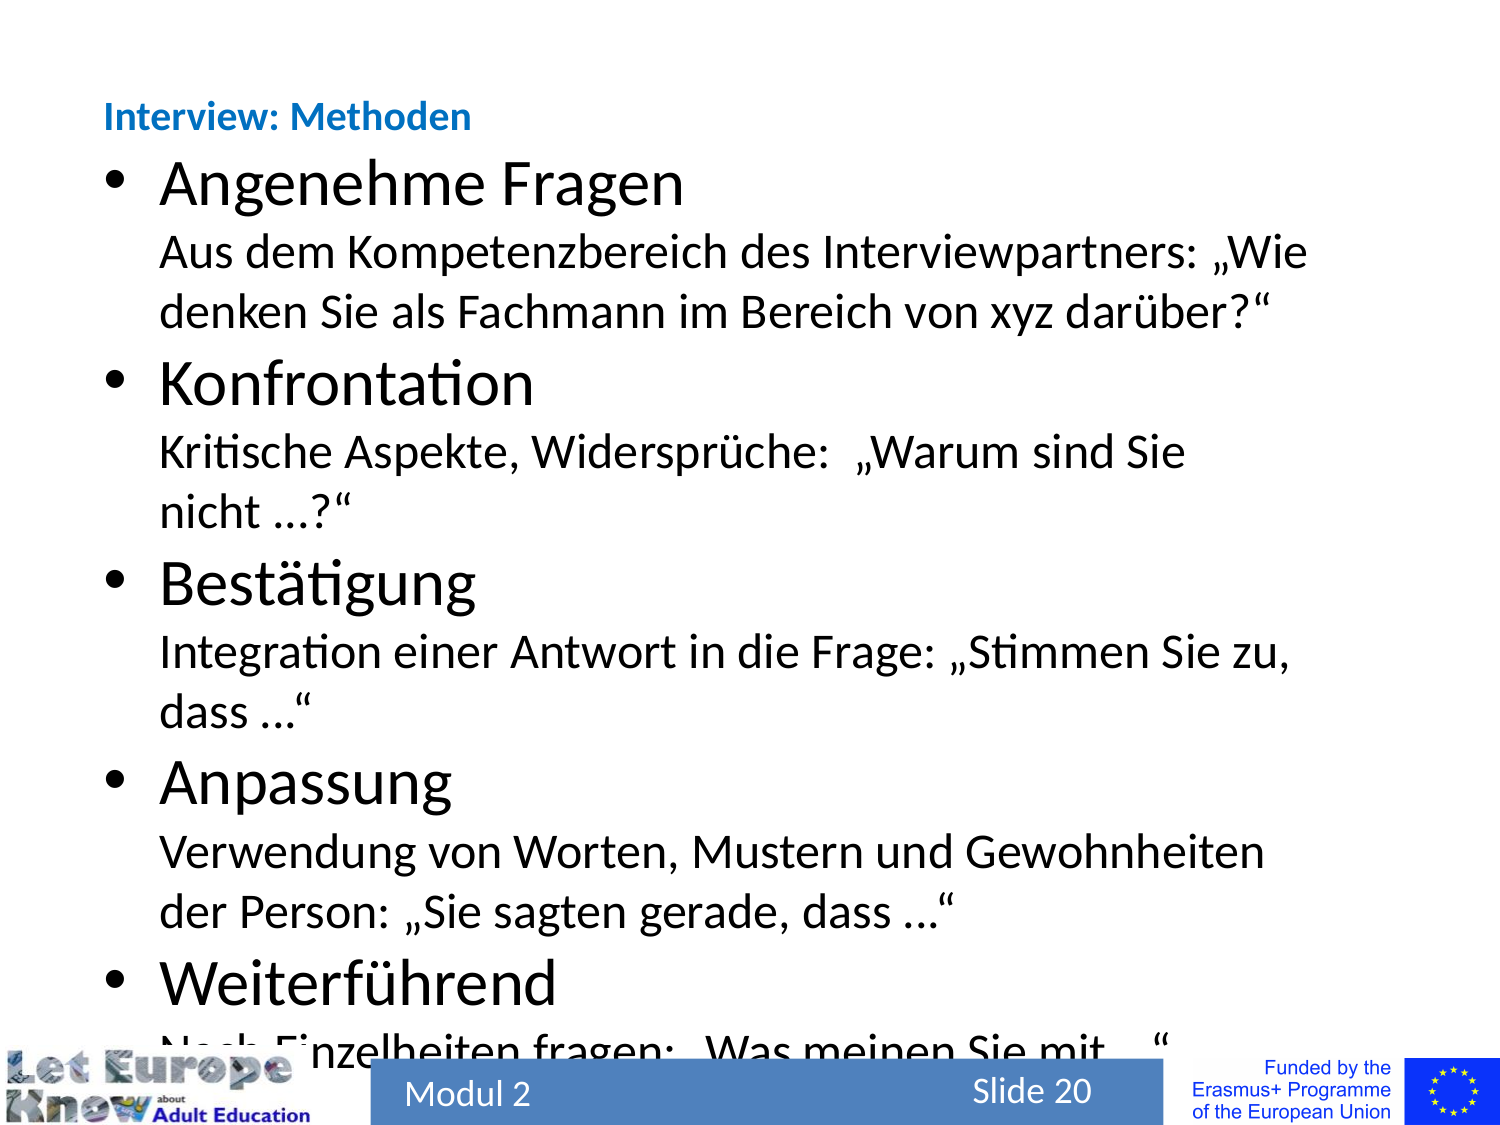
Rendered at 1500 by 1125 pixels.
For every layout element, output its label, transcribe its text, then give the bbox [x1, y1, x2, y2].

text_box [368, 1056, 1165, 1125]
text_box Interview: Methoden Angenehme Fragen Aus dem Kompetenzbereich des Interviewpartners: „Wie denken Sie als Fachmann im Bereich von xyz darüber?“ Konfrontation Kritische Aspekte, Widersprüche: „Warum sind Sie nicht ...?“ Bestätigung Integration einer Antwort in die Frage: „Stimmen Sie zu, dass ...“ Anpassung Verwendung von Worten, Mustern und Gewohnheiten der Person: „Sie sagten gerade, dass ...“ Weiterführend Nach Einzelheiten fragen: „Was meinen Sie mit ...“ [88, 81, 1329, 1125]
picture [1192, 1058, 1500, 1125]
text_box Modul 2 [389, 1061, 1128, 1122]
text_box Slide 20 [957, 1058, 1190, 1119]
picture [5, 1044, 314, 1125]
